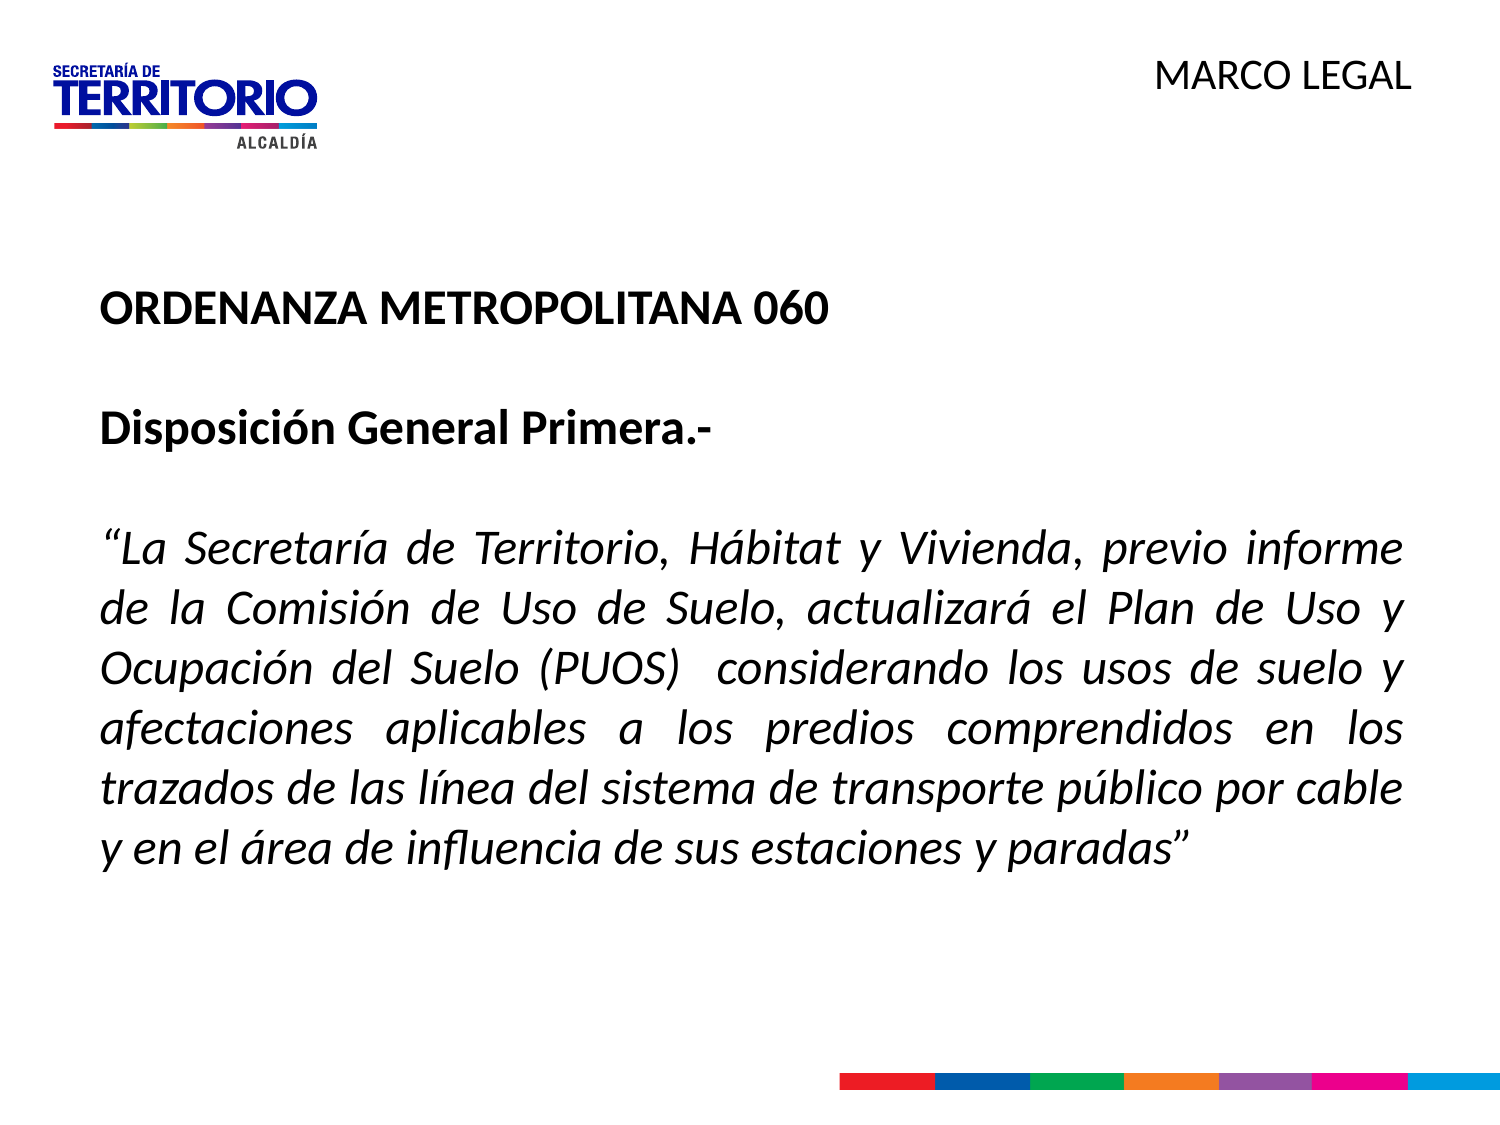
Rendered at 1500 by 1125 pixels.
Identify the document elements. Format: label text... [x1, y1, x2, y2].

text_box MARCO LEGAL [77, 19, 1428, 126]
picture [839, 1073, 1407, 1090]
picture [52, 62, 318, 150]
text_box ORDENANZA METROPOLITANA 060 Disposición General Primera.- “La Secretaría de Territorio, Hábitat y Vivienda, previo informe de la Comisión de Uso de Suelo, actualizará el Plan de Uso y Ocupación del Suelo (PUOS) considerando los usos de suelo y afectaciones aplicables a los predios comprendidos en los trazados de las línea del sistema de transporte público por cable y en el área de influencia de sus estaciones y paradas” [84, 267, 1420, 882]
